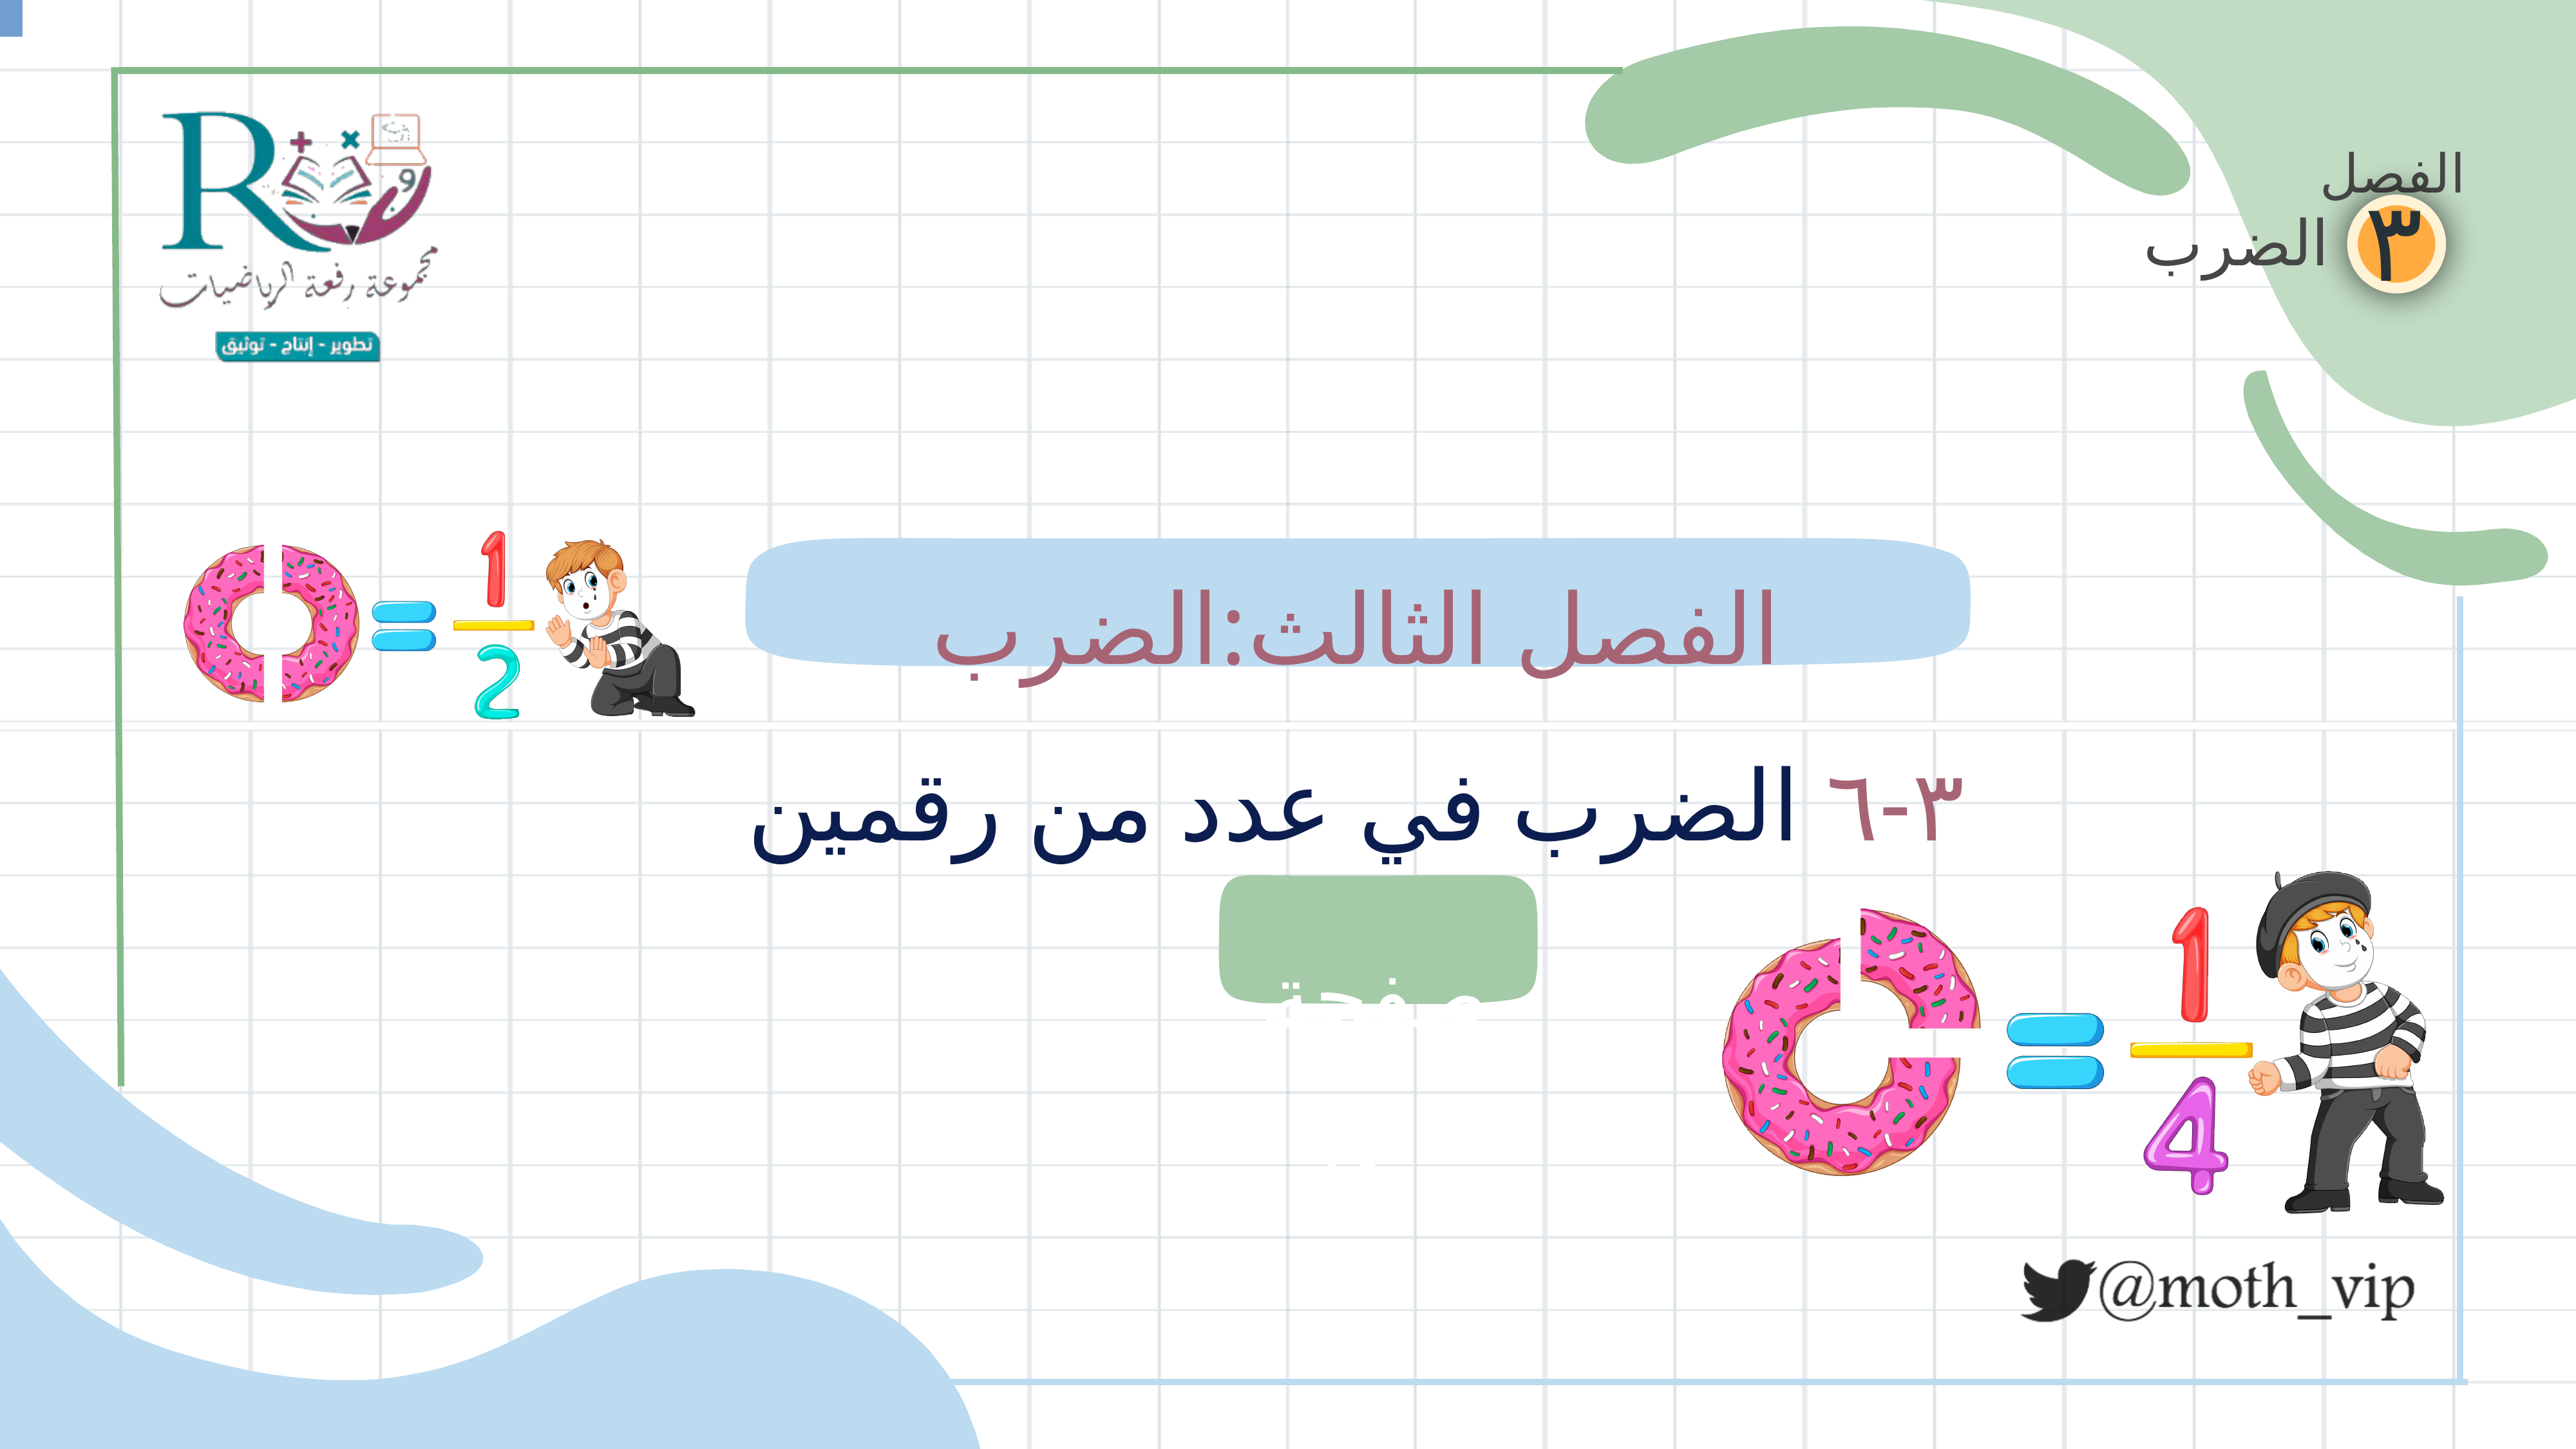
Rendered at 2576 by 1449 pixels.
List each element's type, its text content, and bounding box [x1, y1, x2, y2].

picture [124, 99, 498, 388]
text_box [1970, 118, 2535, 326]
title الفصل الثالث:الضرب ٣-٦ الضرب في عدد من رقمين [550, 470, 2163, 897]
picture [161, 512, 709, 753]
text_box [1218, 875, 1538, 1027]
picture [1694, 820, 2523, 1273]
